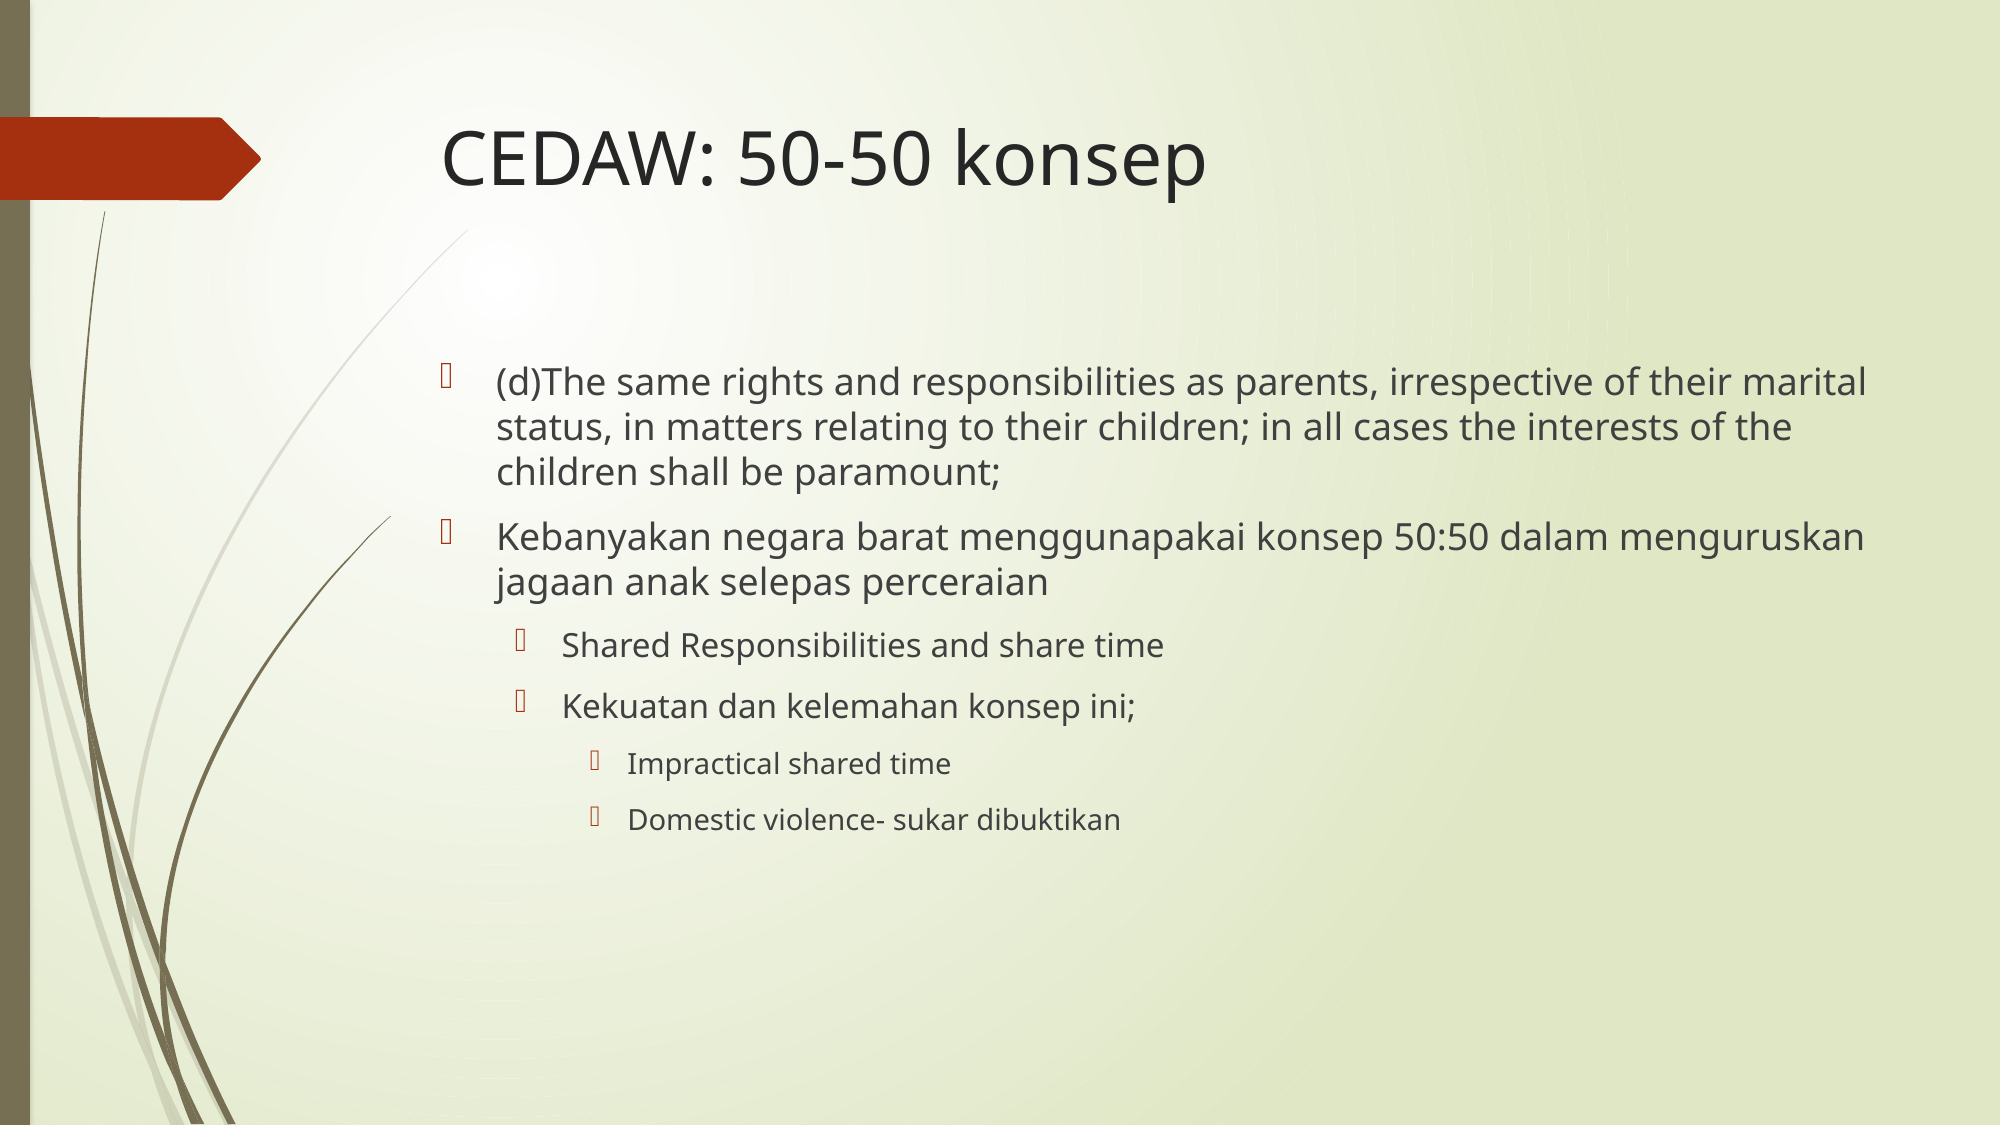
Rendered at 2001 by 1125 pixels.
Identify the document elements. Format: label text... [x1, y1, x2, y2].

list (d)The same rights and responsibilities as parents, irrespective of their marital status, in matters relating to their children; in all cases the interests of the children shall be paramount; Kebanyakan negara barat menggunapakai konsep 50:50 dalam menguruskan jagaan anak selepas perceraian Shared Responsibilities and share time Kekuatan dan kelemahan konsep ini; Impractical shared time Domestic violence- sukar dibuktikan [424, 350, 1888, 970]
title CEDAW: 50-50 konsep [425, 102, 1888, 313]
